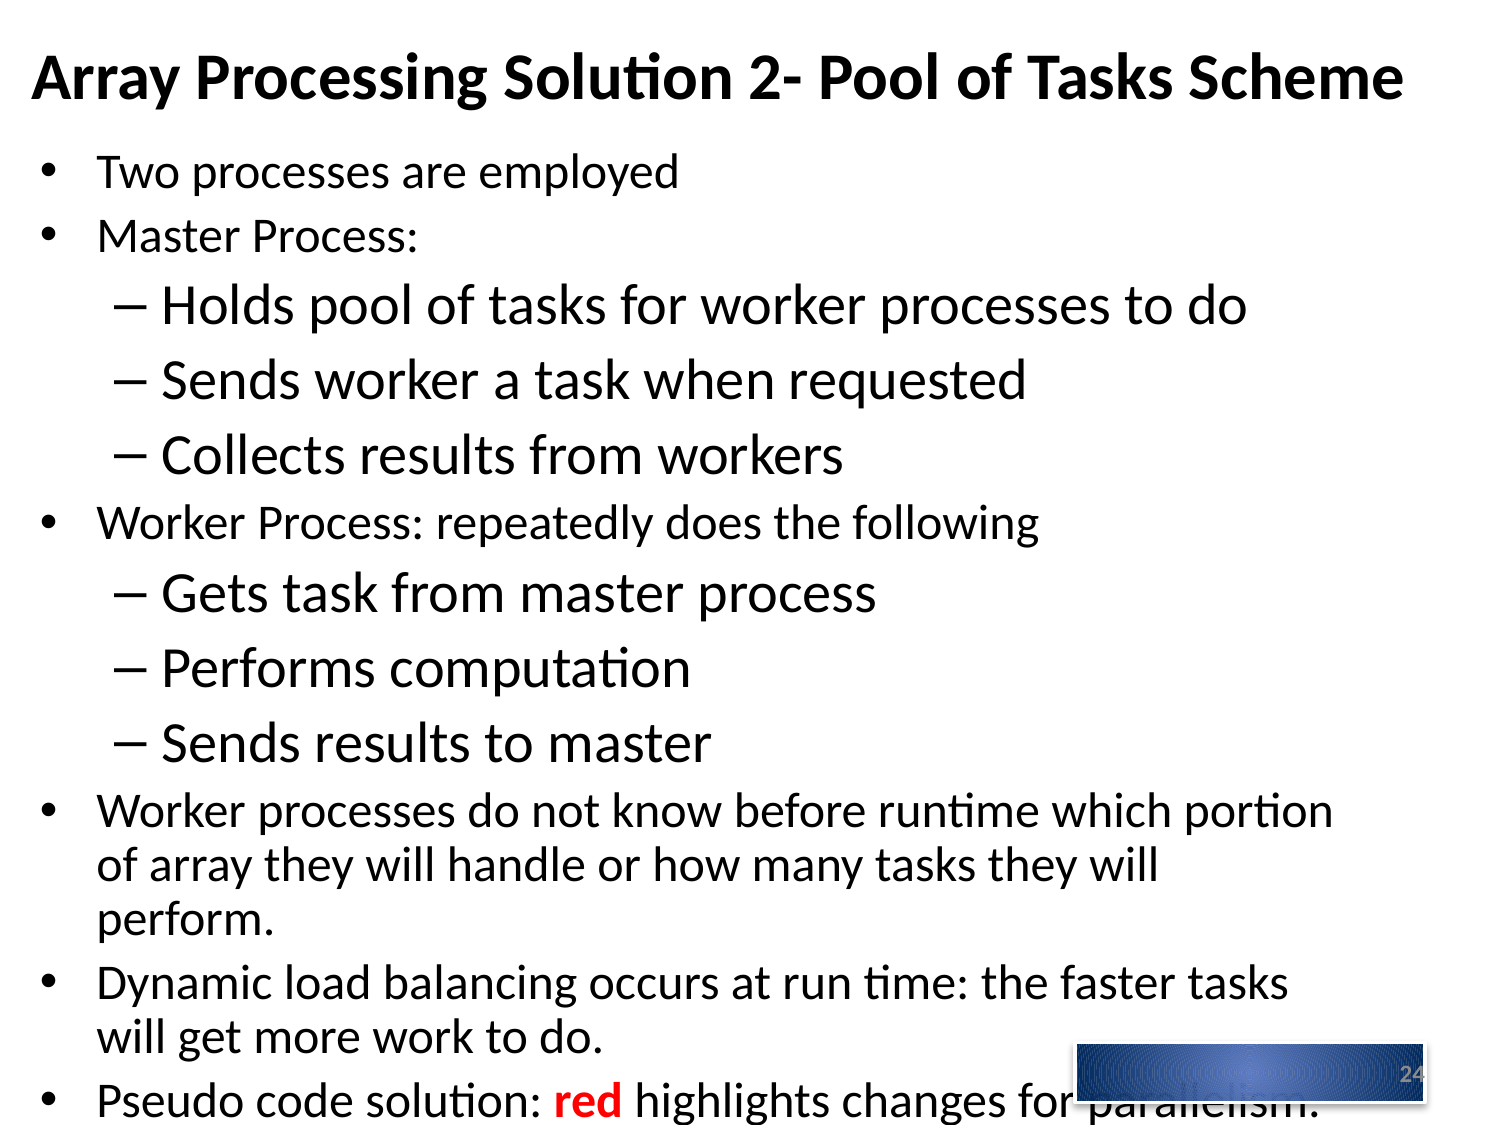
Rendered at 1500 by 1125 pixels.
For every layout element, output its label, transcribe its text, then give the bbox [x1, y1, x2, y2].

slide_number 24 [1074, 1042, 1426, 1103]
list Two processes are employed Master Process: Holds pool of tasks for worker processes to do Sends worker a task when requested Collects results from workers Worker Process: repeatedly does the following Gets task from master process Performs computation Sends results to master Worker processes do not know before runtime which portion of array they will handle or how many tasks they will perform. Dynamic load balancing occurs at run time: the faster tasks will get more work to do. Pseudo code solution: red highlights changes for parallelism. [24, 137, 1350, 1038]
title Array Processing Solution 2- Pool of Tasks Scheme [0, 12, 1450, 133]
